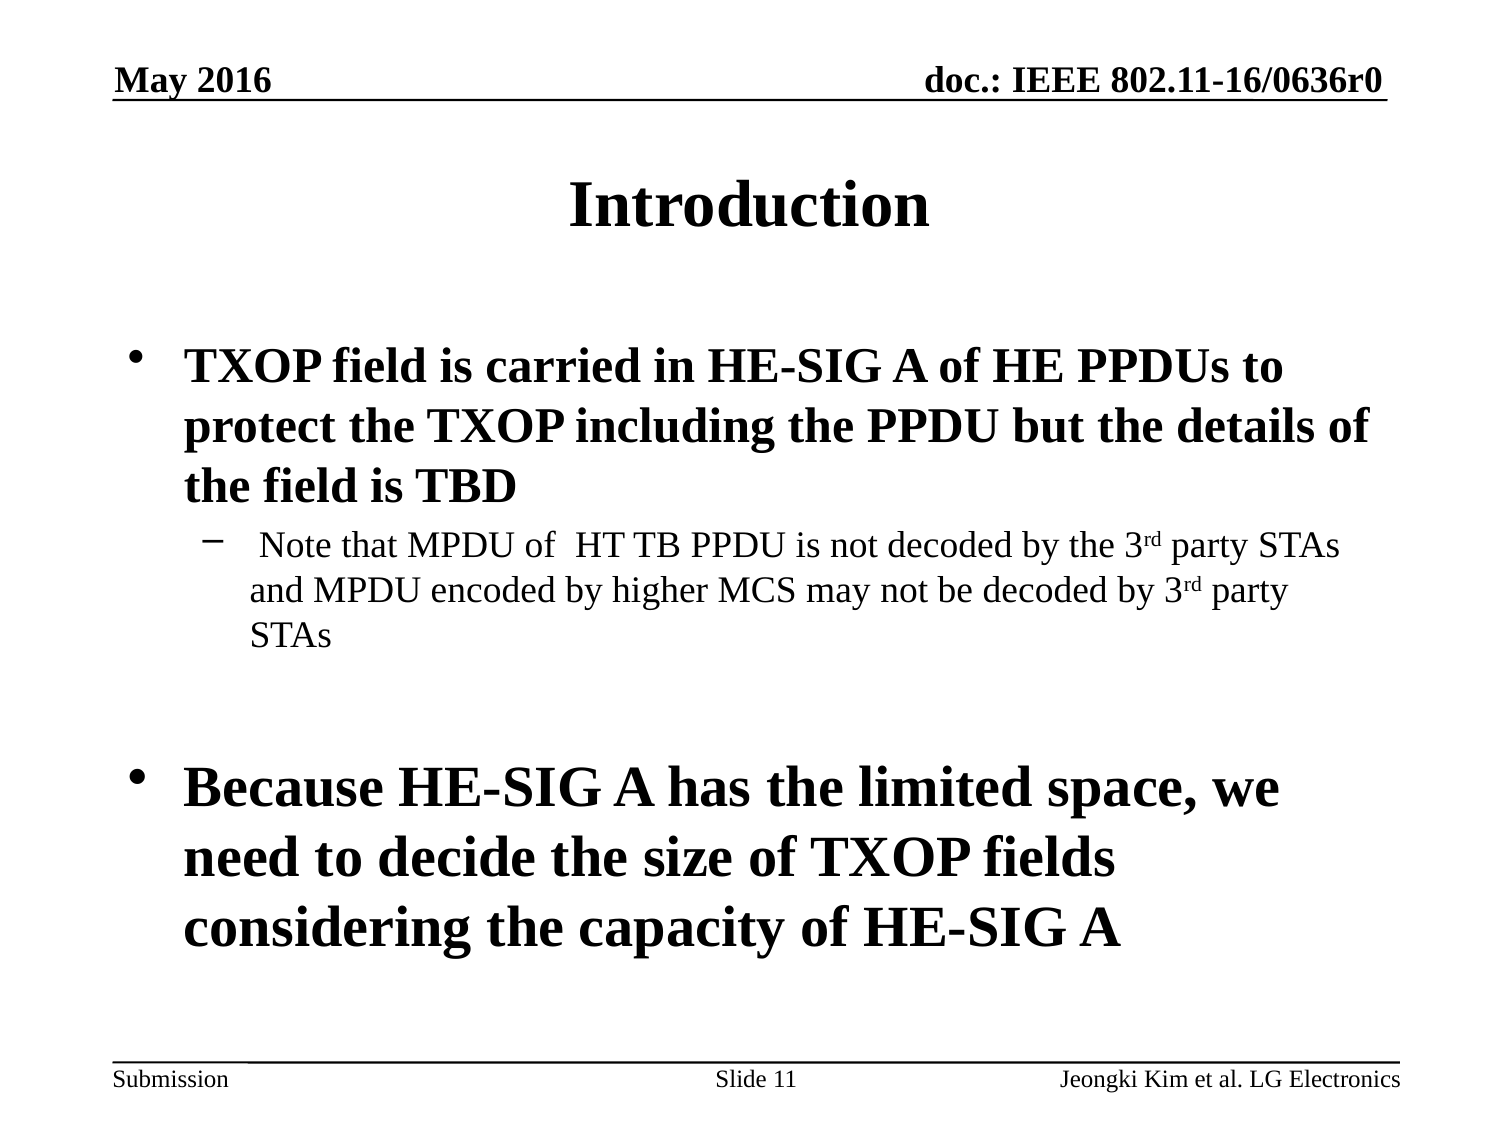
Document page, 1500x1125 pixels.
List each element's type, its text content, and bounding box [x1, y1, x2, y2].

title Introduction [112, 112, 1388, 288]
slide_number Slide 11 [712, 1061, 800, 1093]
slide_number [114, 54, 274, 101]
footer Jeongki Kim et al. LG Electronics [1048, 1061, 1402, 1093]
list TXOP field is carried in HE-SIG A of HE PPDUs to protect the TXOP including the PPDU but the details of the field is TBD Note that MPDU of HT TB PPDU is not decoded by the 3rd party STAs and MPDU encoded by higher MCS may not be decoded by 3rd party STAs Because HE-SIG A has the limited space, we need to decide the size of TXOP fields considering the capacity of HE-SIG A [112, 324, 1388, 1001]
